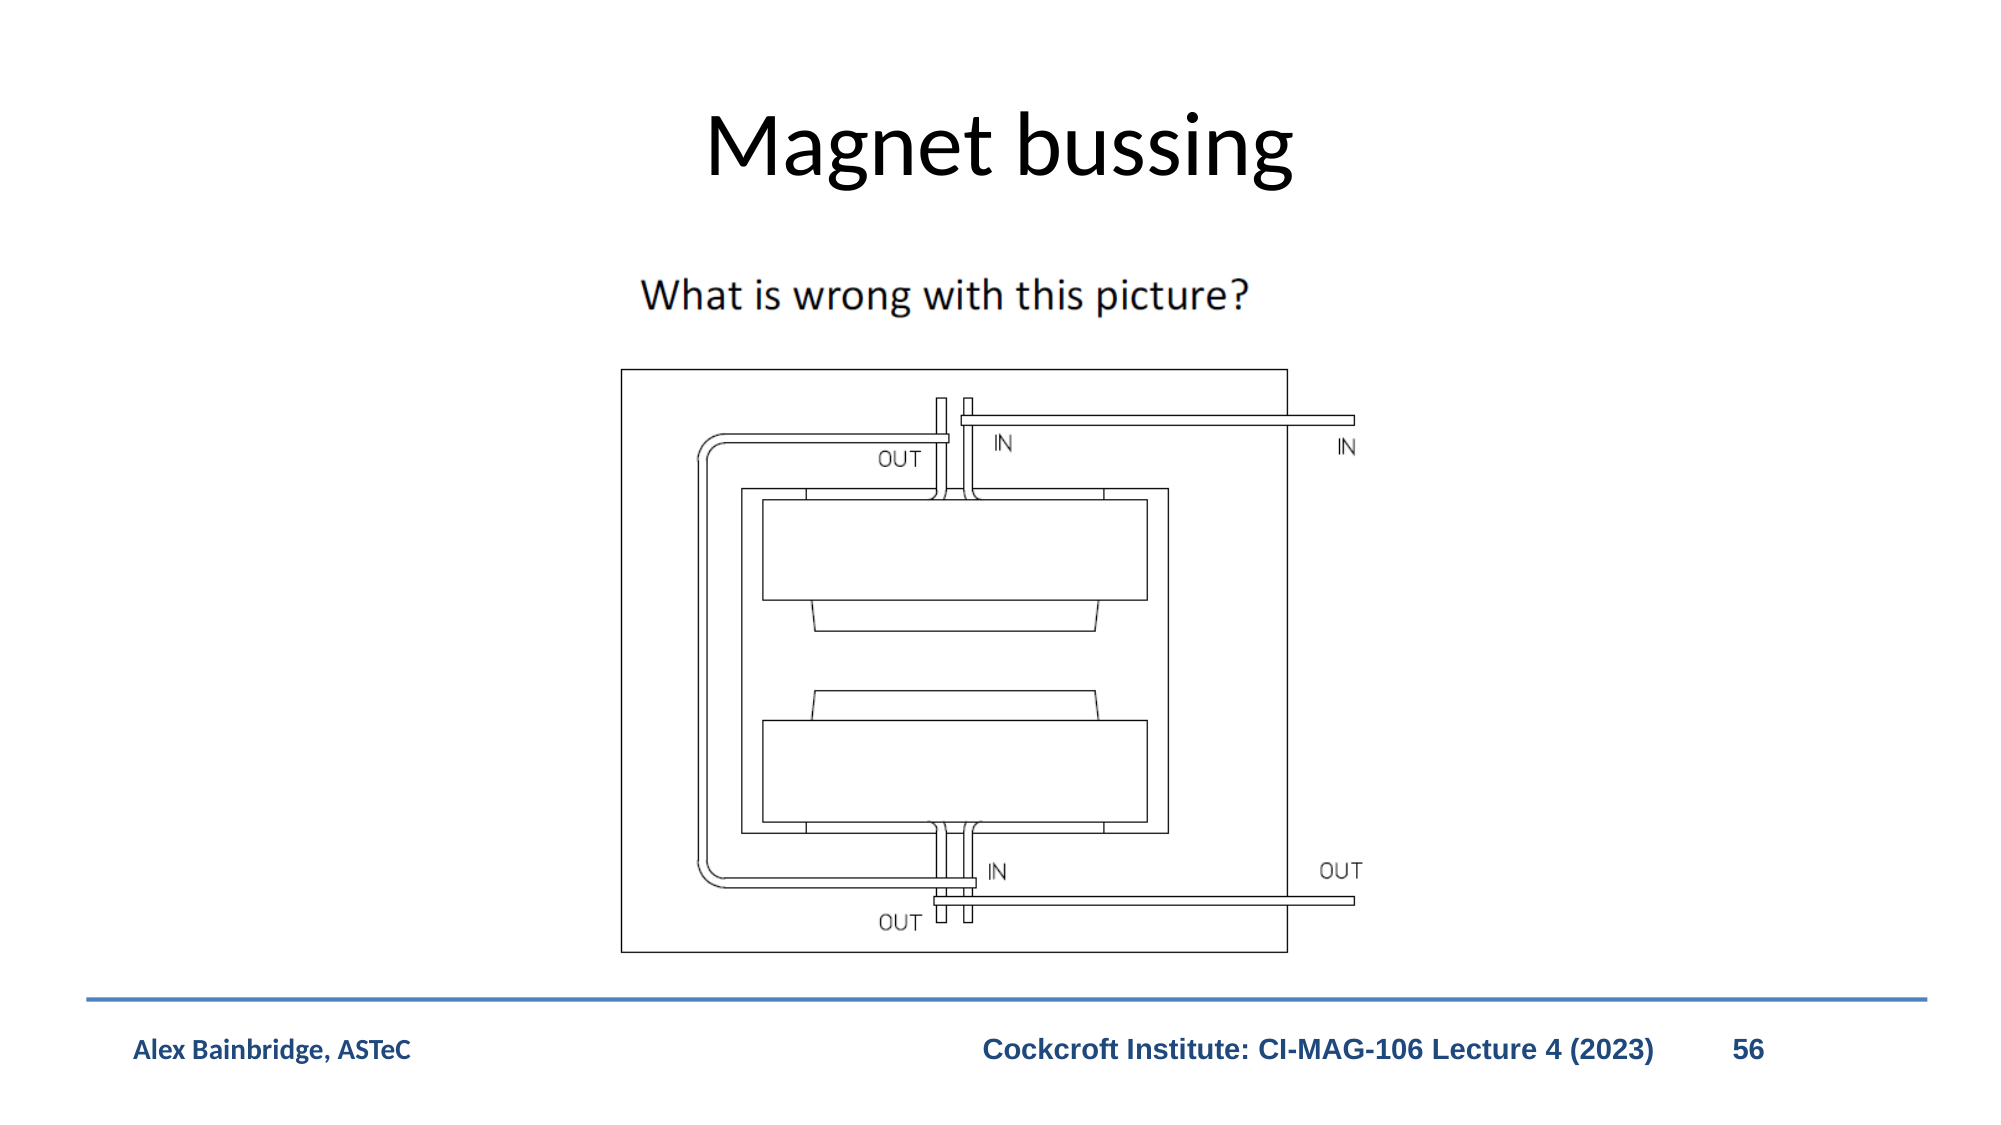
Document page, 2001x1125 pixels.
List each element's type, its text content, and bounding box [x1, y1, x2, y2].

title Magnet bussing [99, 45, 1900, 233]
picture [559, 250, 1401, 994]
